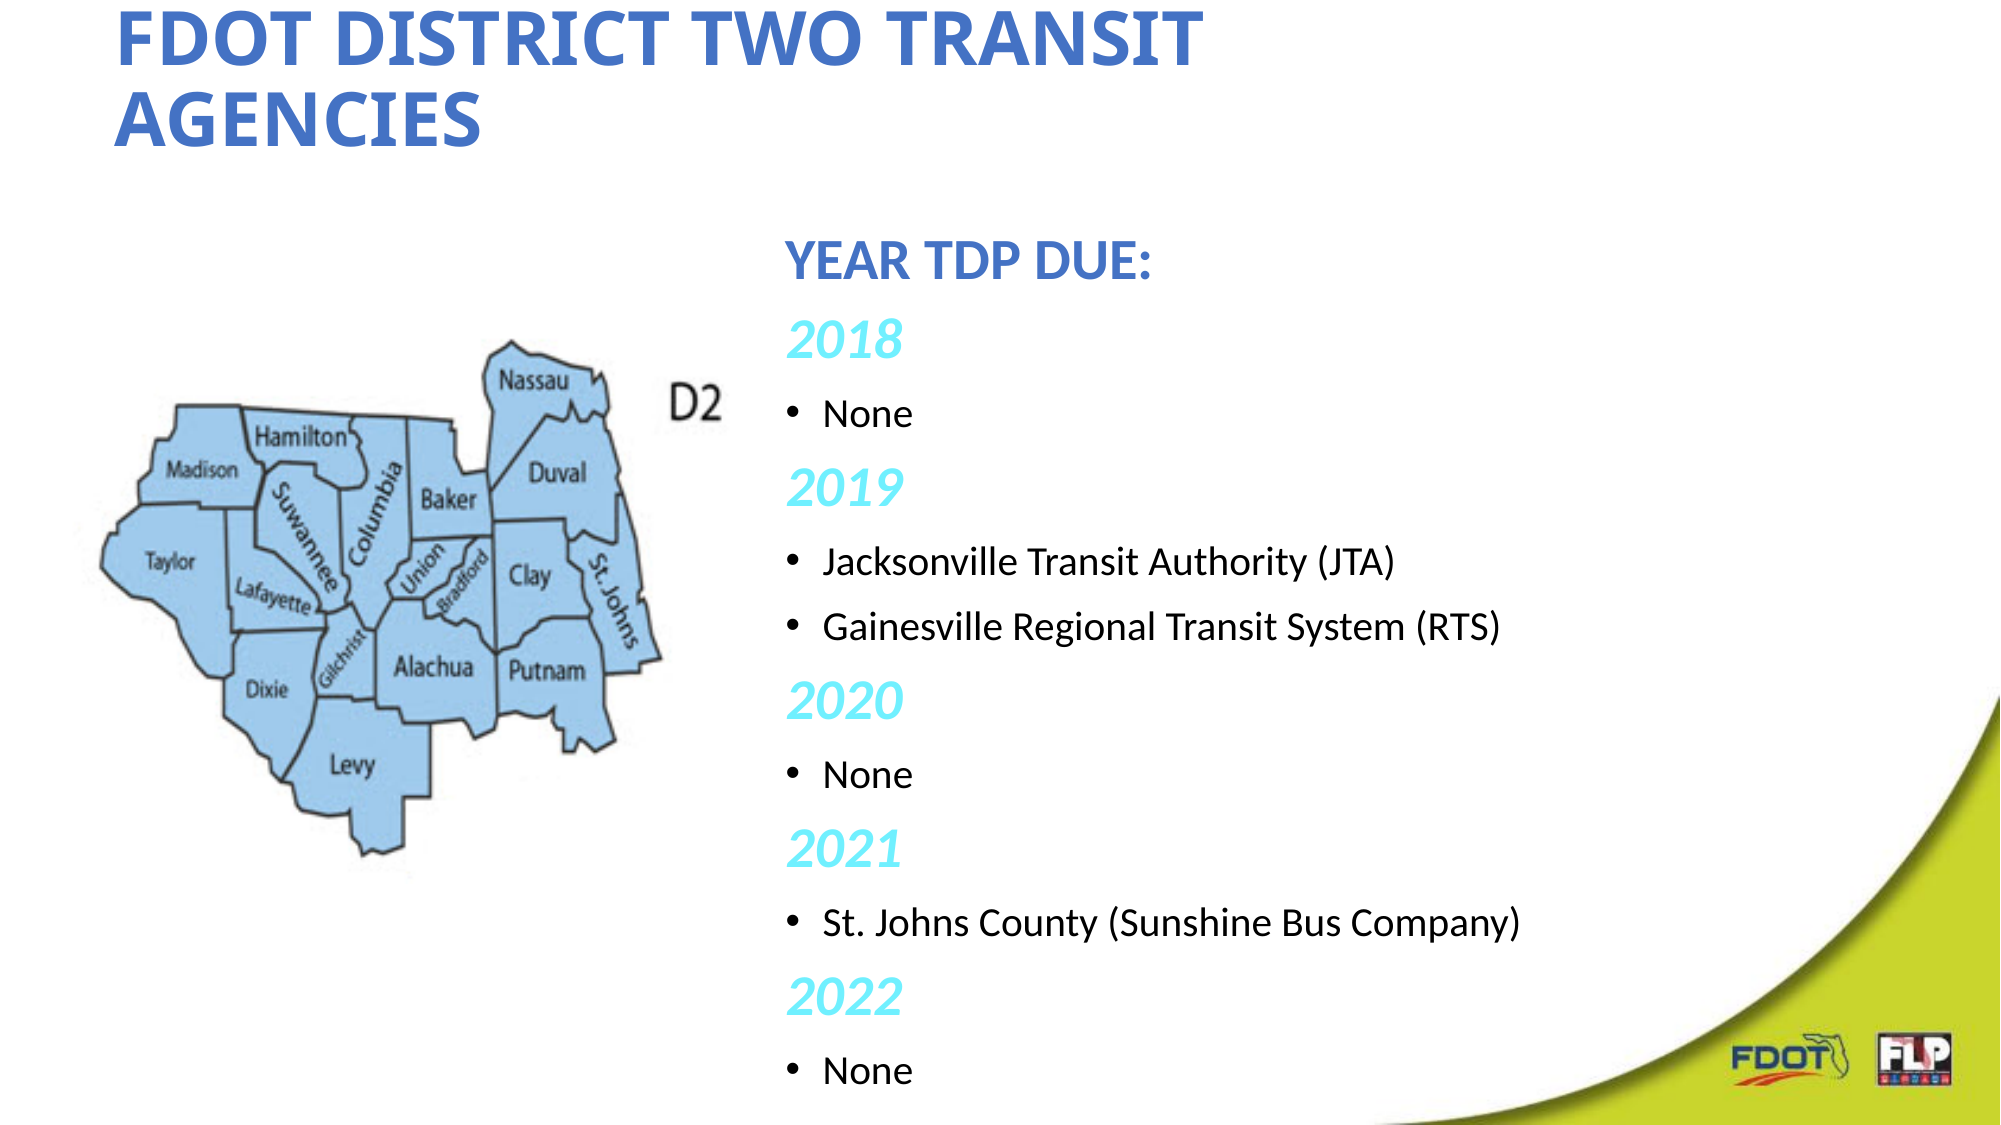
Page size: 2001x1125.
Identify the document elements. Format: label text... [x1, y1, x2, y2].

list 2018 None 2019 Jacksonville Transit Authority (JTA) Gainesville Regional Transit System (RTS) 2020 None 2021 St. Johns County (Sunshine Bus Company) 2022 None [770, 301, 1784, 1101]
text_box Year TDP DUE: [770, 194, 1546, 300]
title FDOT District TWO Transit Agencies [99, 44, 1495, 171]
picture [0, 0, 2000, 1125]
